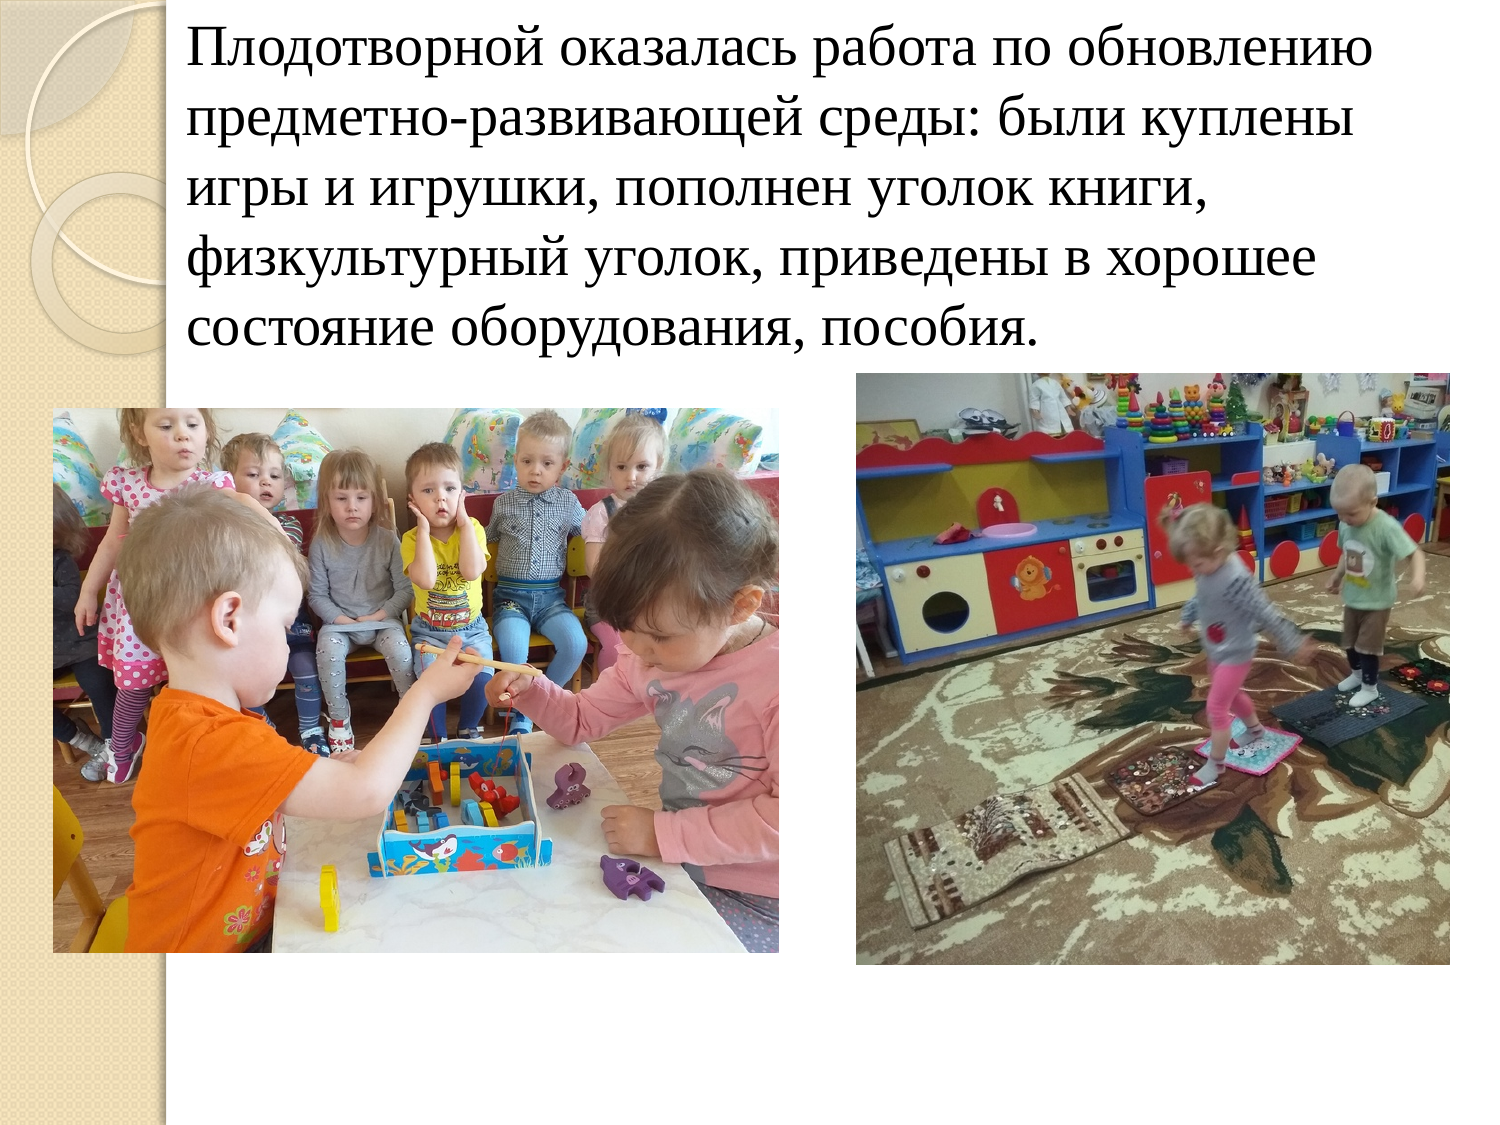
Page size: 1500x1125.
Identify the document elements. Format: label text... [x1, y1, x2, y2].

list Плодотворной оказалась работа по обновлению предметно-развивающей среды: были куплены игры и игрушки, пополнен уголок книги, физкультурный уголок, приведены в хорошее состояние оборудования, пособия. [170, 0, 1500, 351]
picture [855, 373, 1451, 965]
picture [52, 408, 779, 953]
